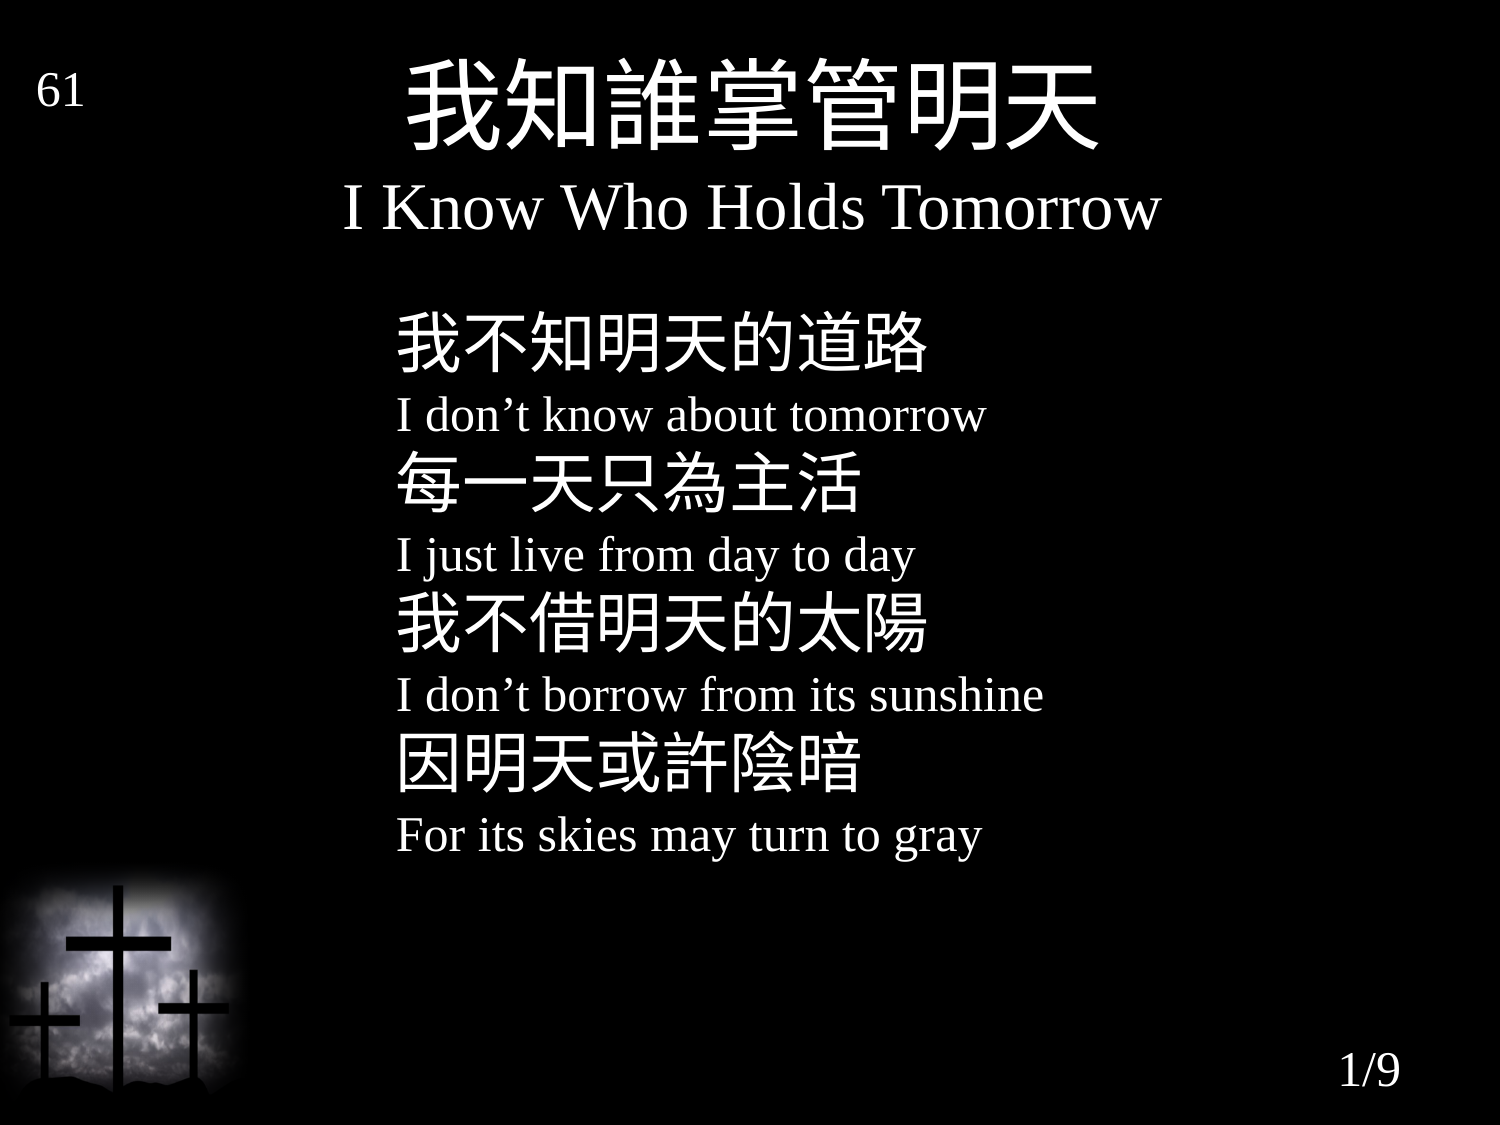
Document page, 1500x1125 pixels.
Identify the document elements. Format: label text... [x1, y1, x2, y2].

text_box 61 [21, 49, 214, 124]
picture [0, 856, 256, 1125]
text_box 我知誰掌管明天 I Know Who Holds Tomorrow [213, 35, 1293, 251]
text_box 我不知明天的道路 I don’t know about tomorrow 每一天只為主活 I just live from day to day 我不借明天的太陽 I don’t borrow from its sunshine 因明天或許陰暗 For its skies may turn to gray [381, 293, 1419, 869]
text_box 1/9 [1322, 1029, 1500, 1104]
